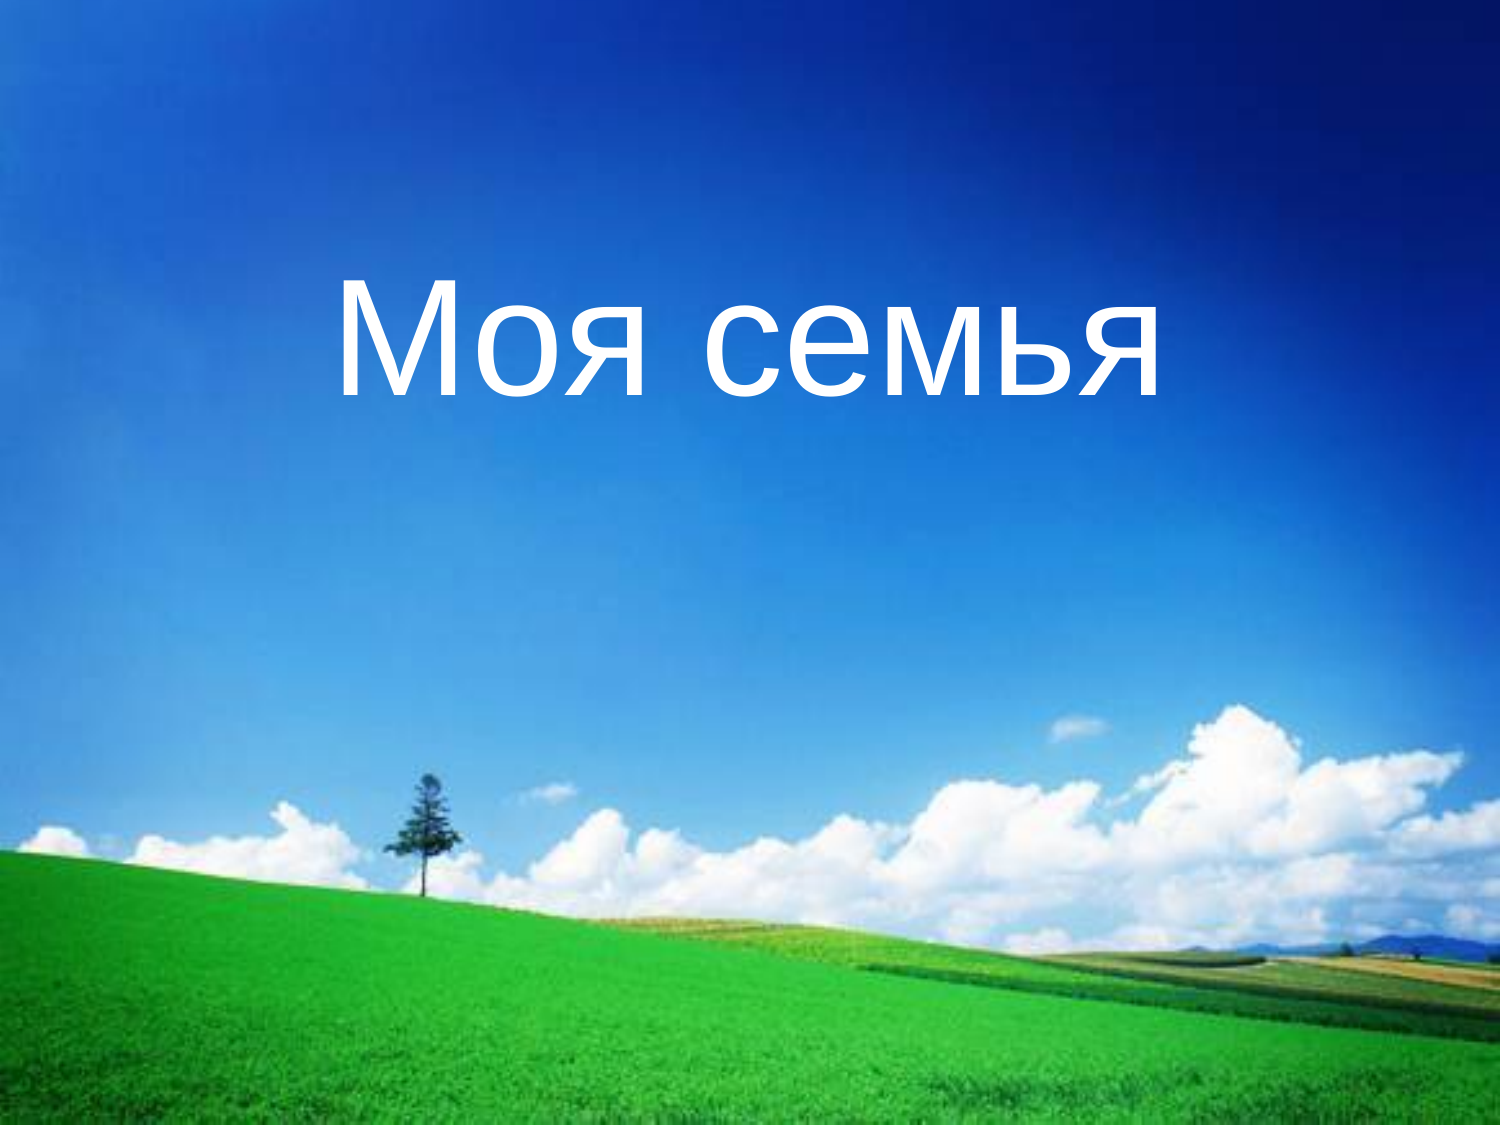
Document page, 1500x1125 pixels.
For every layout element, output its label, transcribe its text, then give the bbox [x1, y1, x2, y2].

title Моя семья [111, 207, 1388, 450]
picture [0, 0, 1500, 1125]
